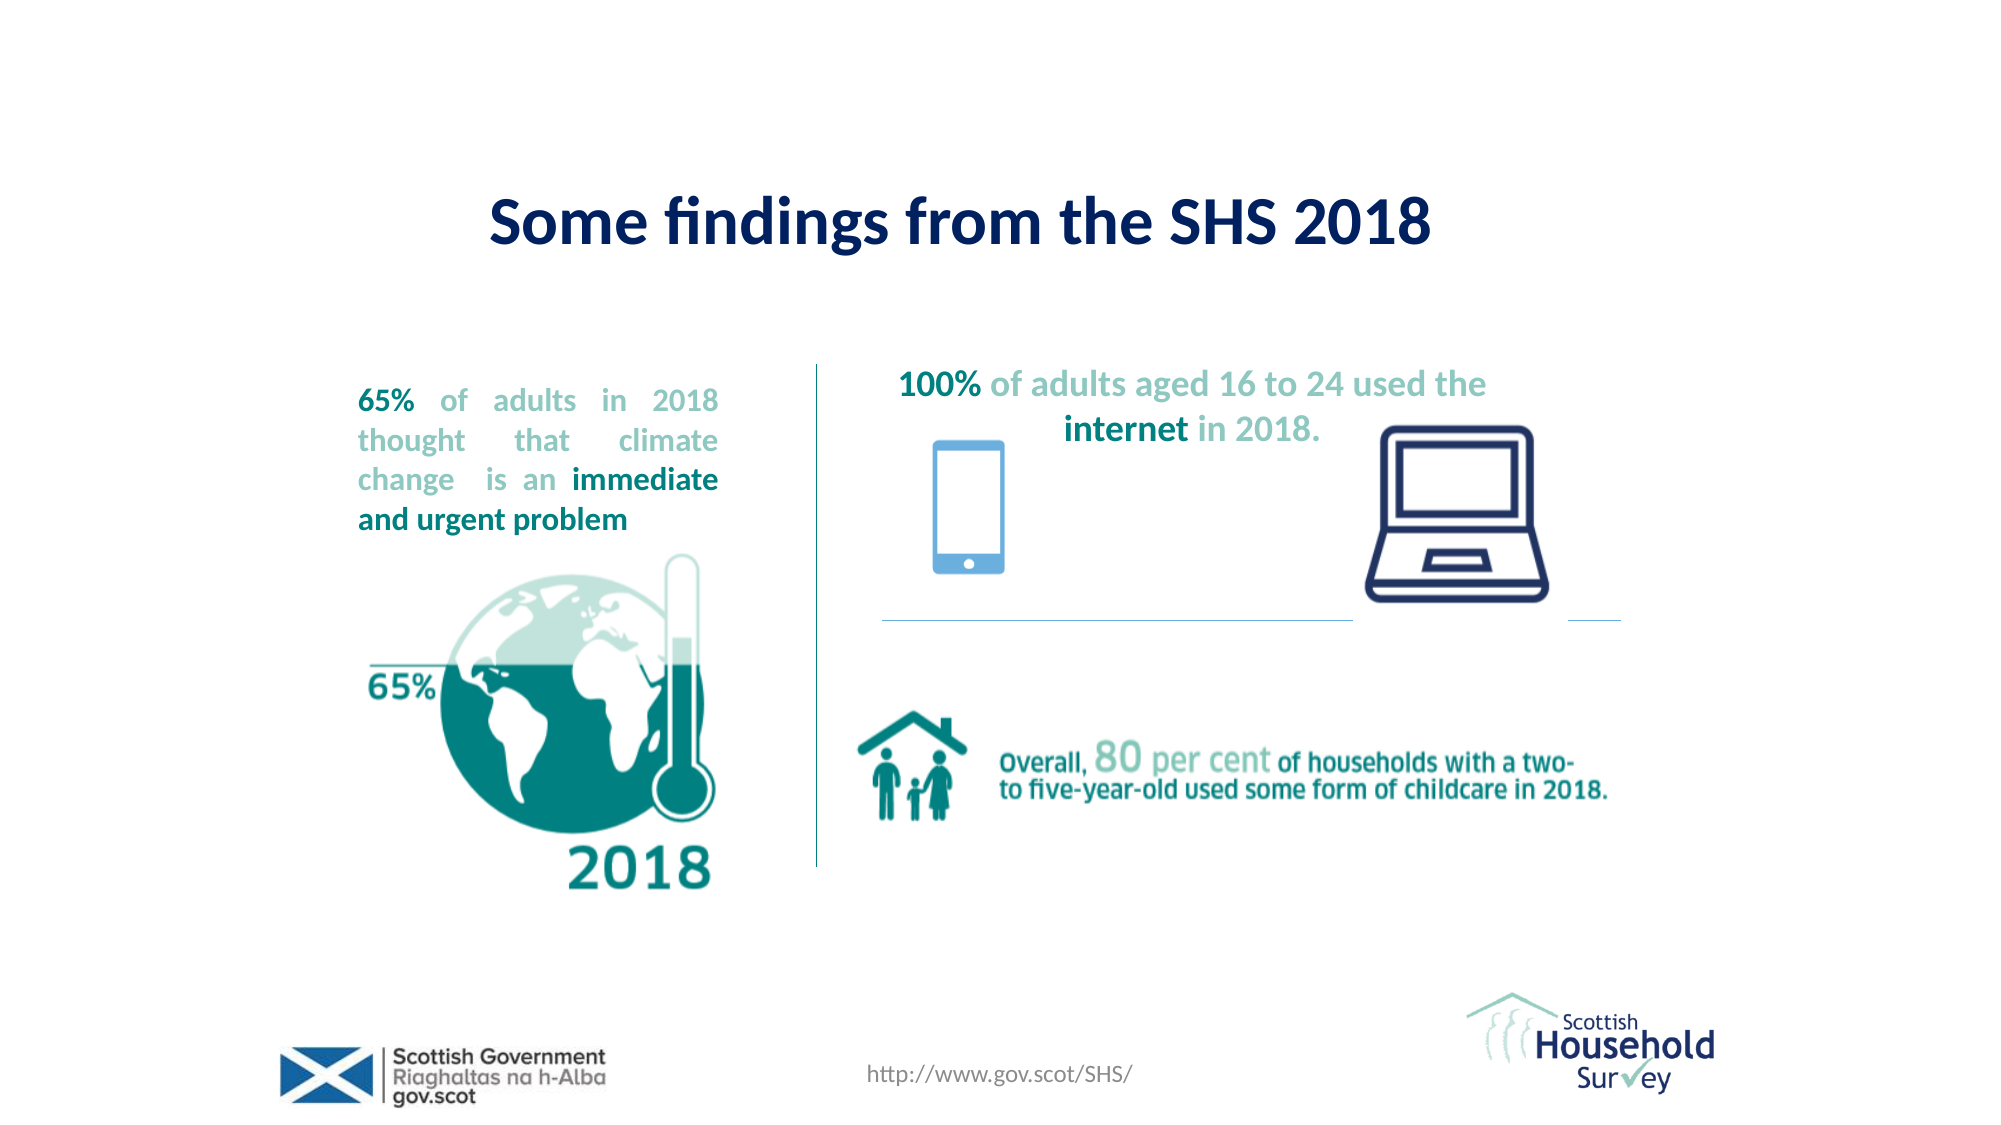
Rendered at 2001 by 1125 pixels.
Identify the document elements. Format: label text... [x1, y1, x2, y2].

footer http://www.gov.scot/SHS/ [662, 1042, 1338, 1103]
picture [347, 521, 799, 923]
text_box 100% of adults aged 16 to 24 used the internet in 2018. [882, 351, 1503, 457]
picture [900, 425, 1042, 594]
text_box Some findings from the SHS 2018 [278, 178, 1644, 339]
picture [279, 1046, 607, 1109]
picture [829, 685, 1663, 853]
text_box 65% of adults in 2018 thought that climate change is an immediate and urgent problem [343, 371, 734, 544]
picture [1353, 405, 1569, 621]
picture [1460, 986, 1727, 1103]
